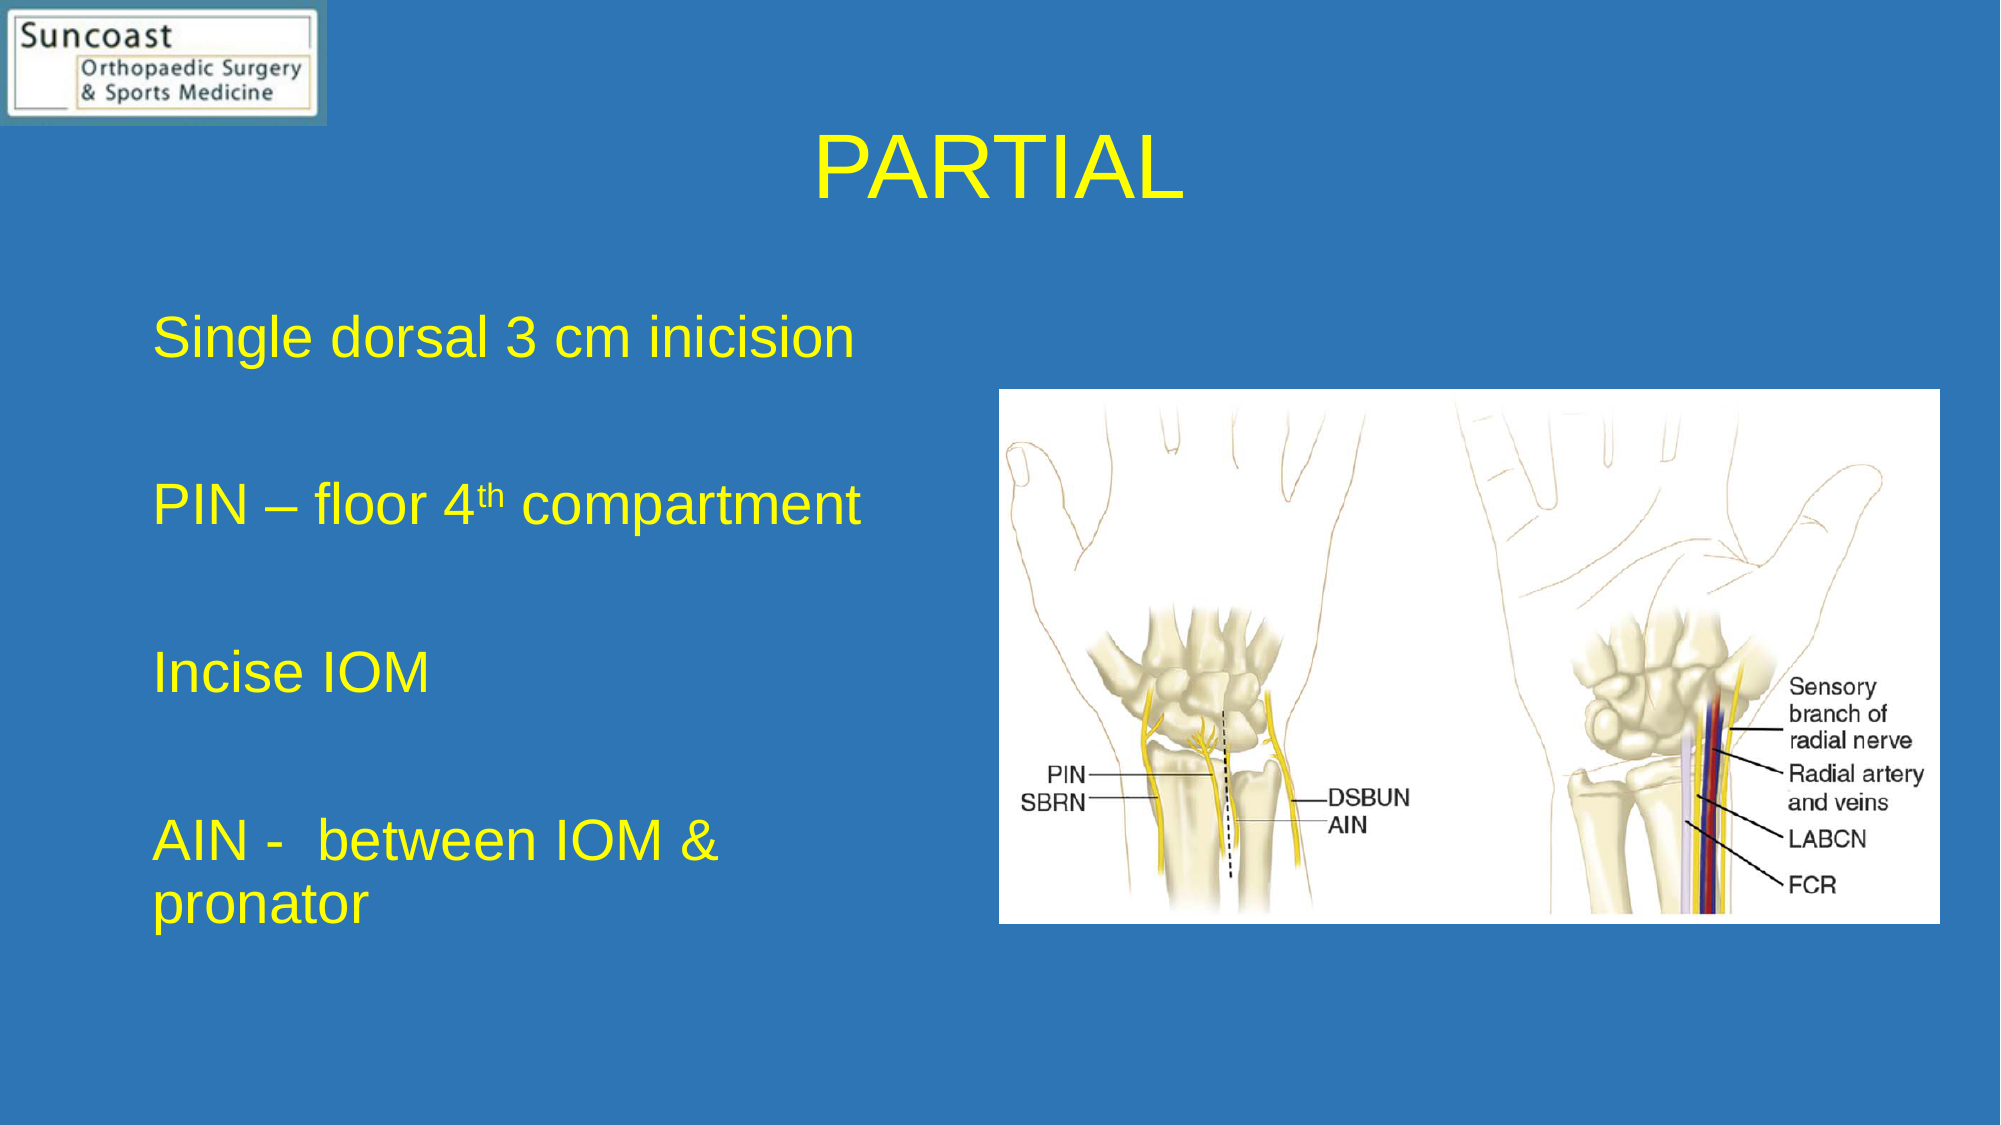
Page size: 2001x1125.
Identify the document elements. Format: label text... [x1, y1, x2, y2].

picture [999, 389, 1940, 924]
list Single dorsal 3 cm inicision PIN – floor 4th compartment Incise IOM AIN - between IOM & pronator [137, 299, 922, 1014]
picture [0, 0, 327, 126]
title PARTIAL [137, 59, 1863, 278]
